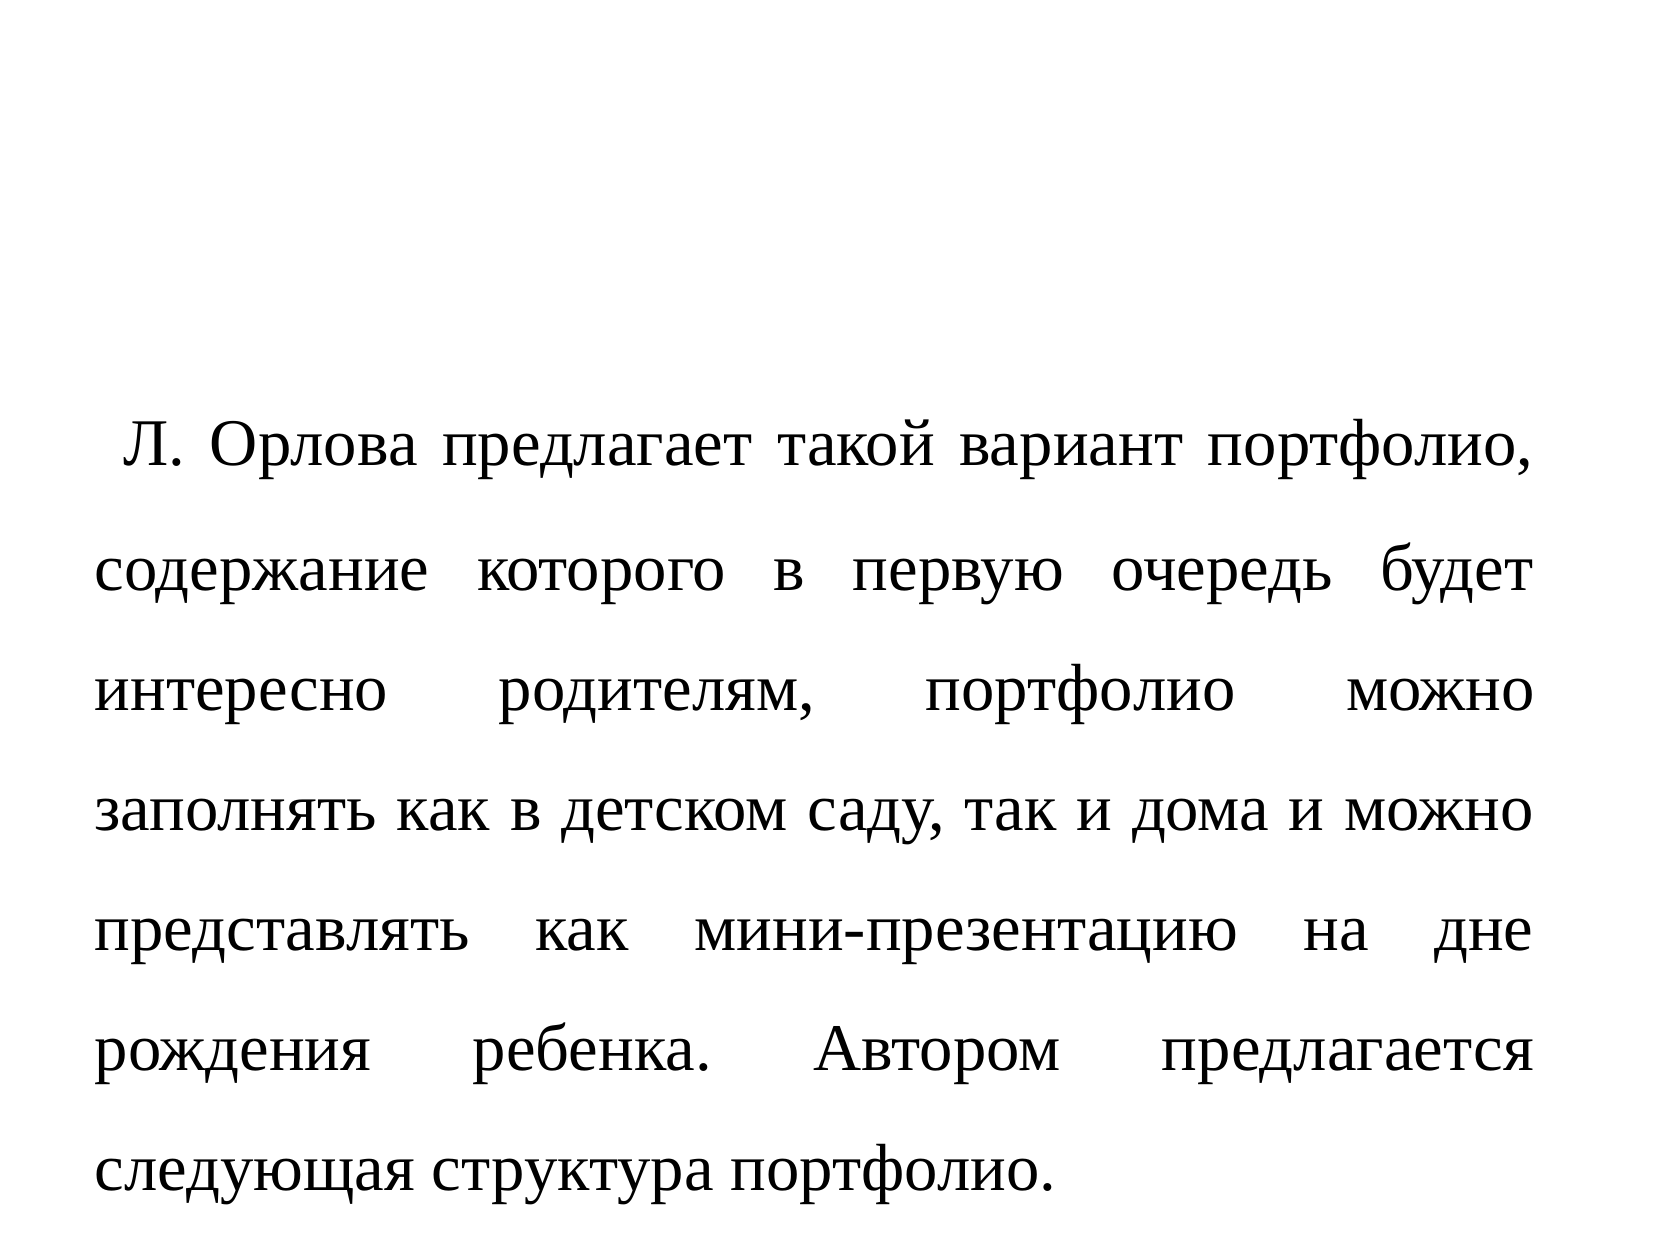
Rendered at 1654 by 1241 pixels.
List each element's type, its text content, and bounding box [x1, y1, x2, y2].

list Л. Орлова предлагает такой вариант портфолио, содержание которого в первую очередь будет интересно родителям, портфо­лио можно заполнять как в детском саду, так и дома и можно представлять как мини-презентацию на дне рождения ребенка. Автором предлагается следующая структура портфолио. [23, 318, 1536, 1052]
